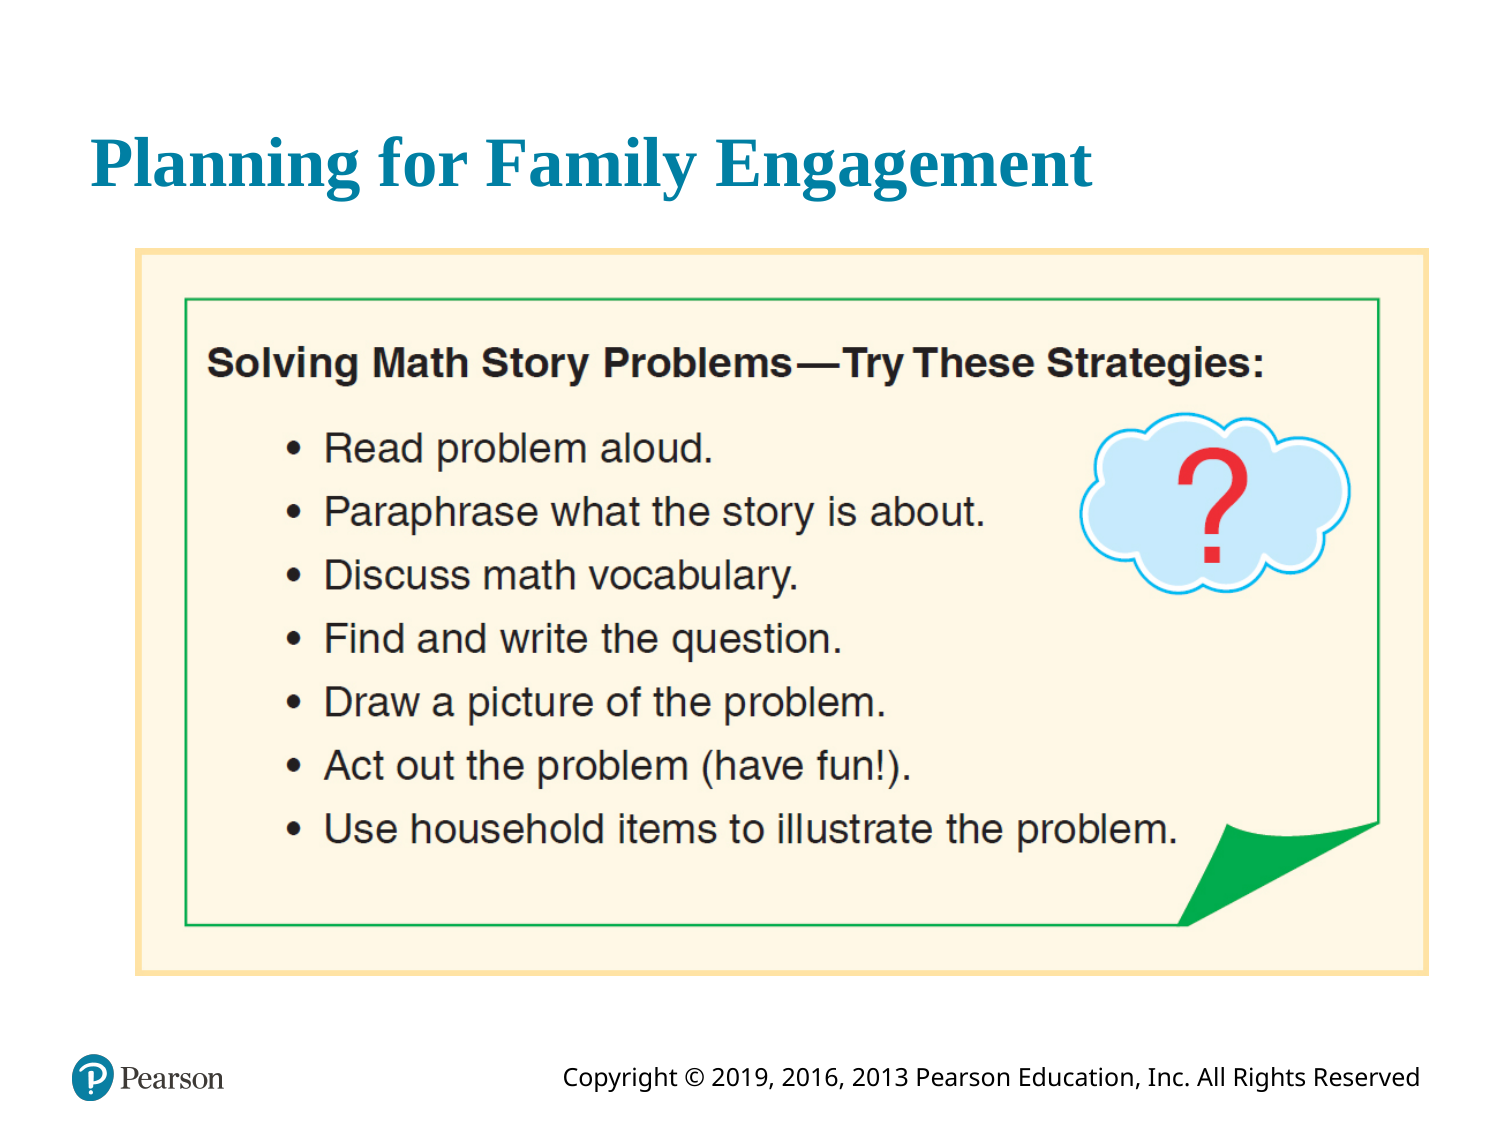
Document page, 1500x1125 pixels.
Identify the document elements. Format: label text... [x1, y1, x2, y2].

picture [135, 248, 1429, 976]
title Planning for Family Engagement [75, 35, 1425, 216]
picture [80, 1063, 106, 1088]
picture [98, 1054, 224, 1101]
picture [72, 1054, 88, 1070]
picture [72, 1087, 83, 1101]
